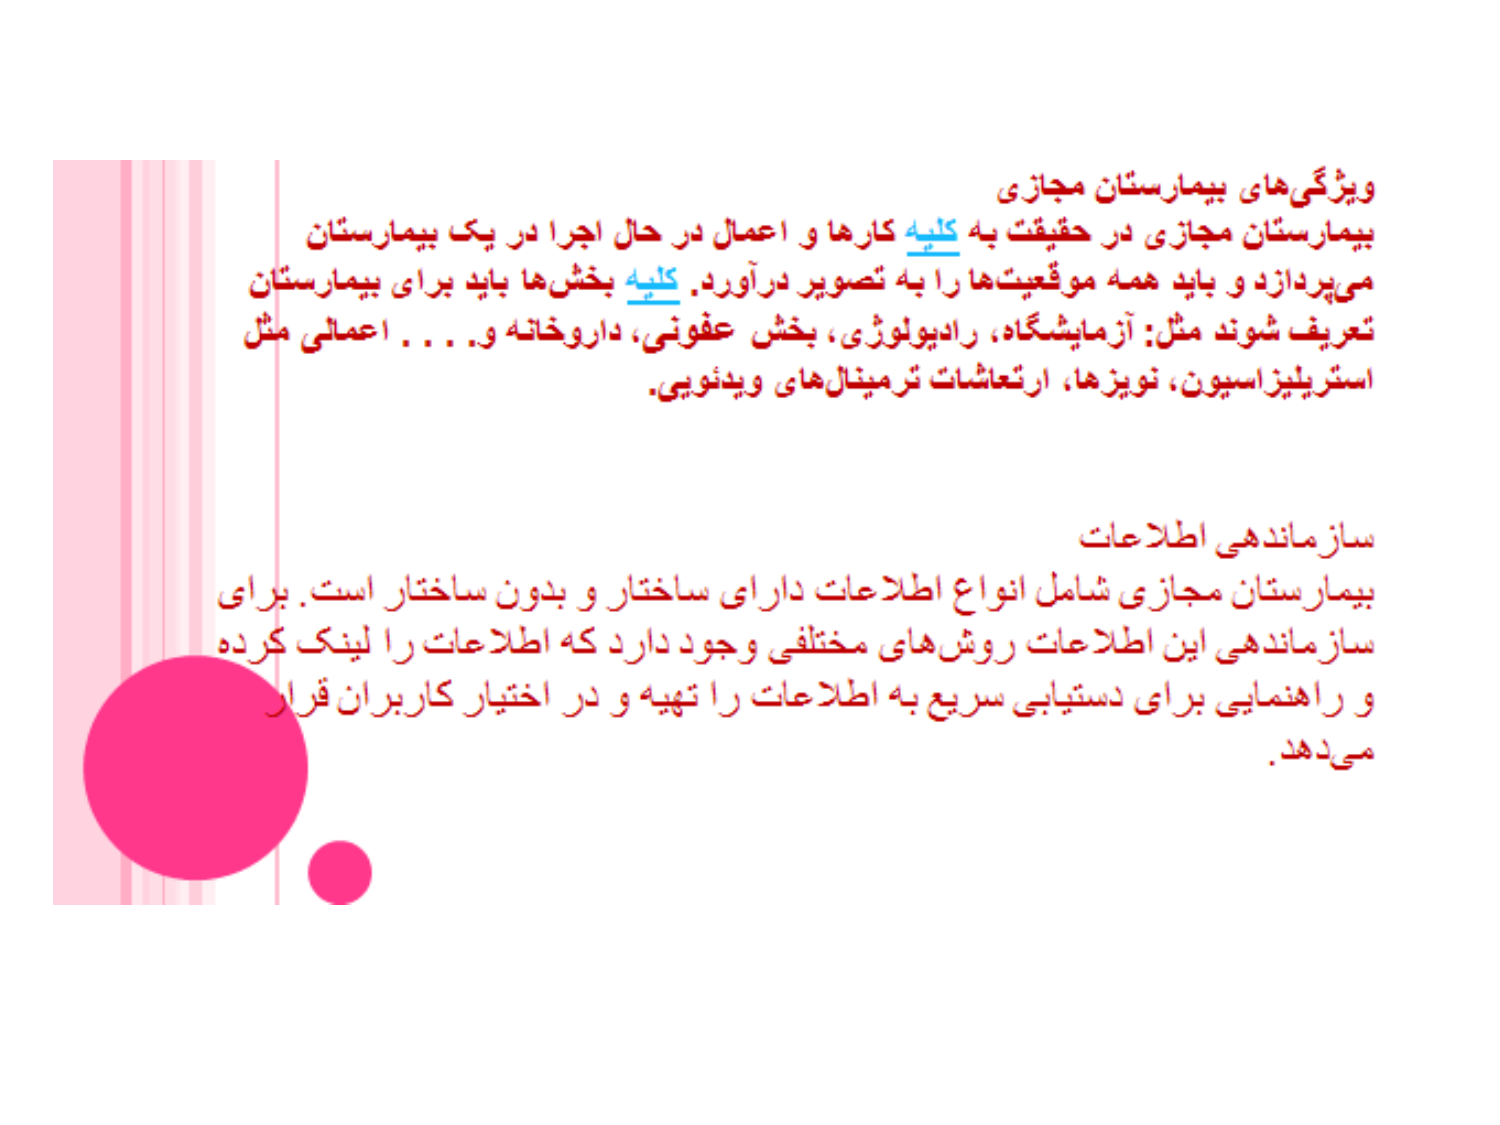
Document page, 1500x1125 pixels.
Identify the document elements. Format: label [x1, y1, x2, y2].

picture [52, 160, 1412, 906]
